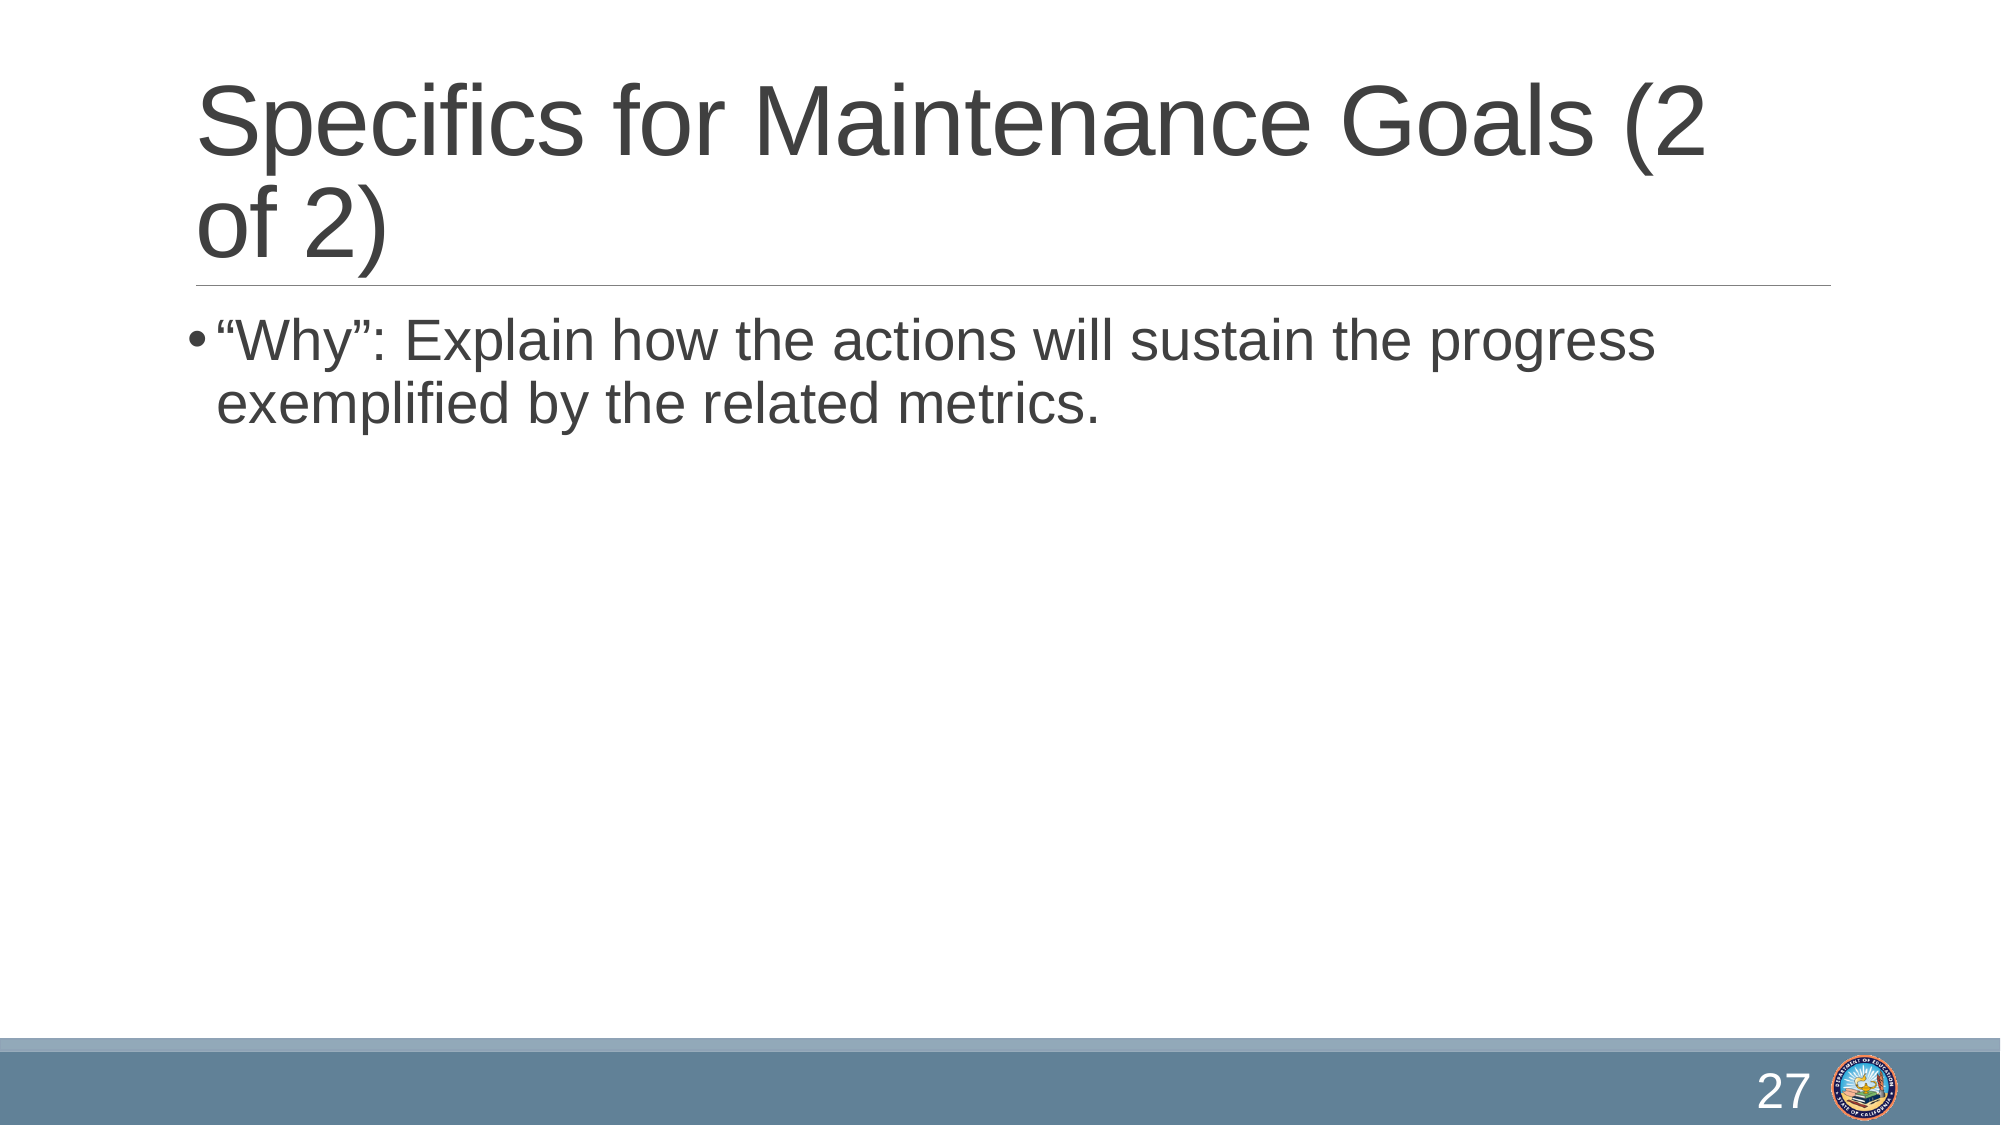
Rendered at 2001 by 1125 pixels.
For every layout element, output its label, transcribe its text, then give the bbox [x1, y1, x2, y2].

slide_number 27 [1611, 1059, 1827, 1119]
title Specifics for Maintenance Goals (2 of 2) [180, 47, 1830, 285]
list “Why”: Explain how the actions will sustain the progress exemplified by the related metrics. [180, 302, 1830, 1018]
picture [1831, 1055, 1899, 1122]
